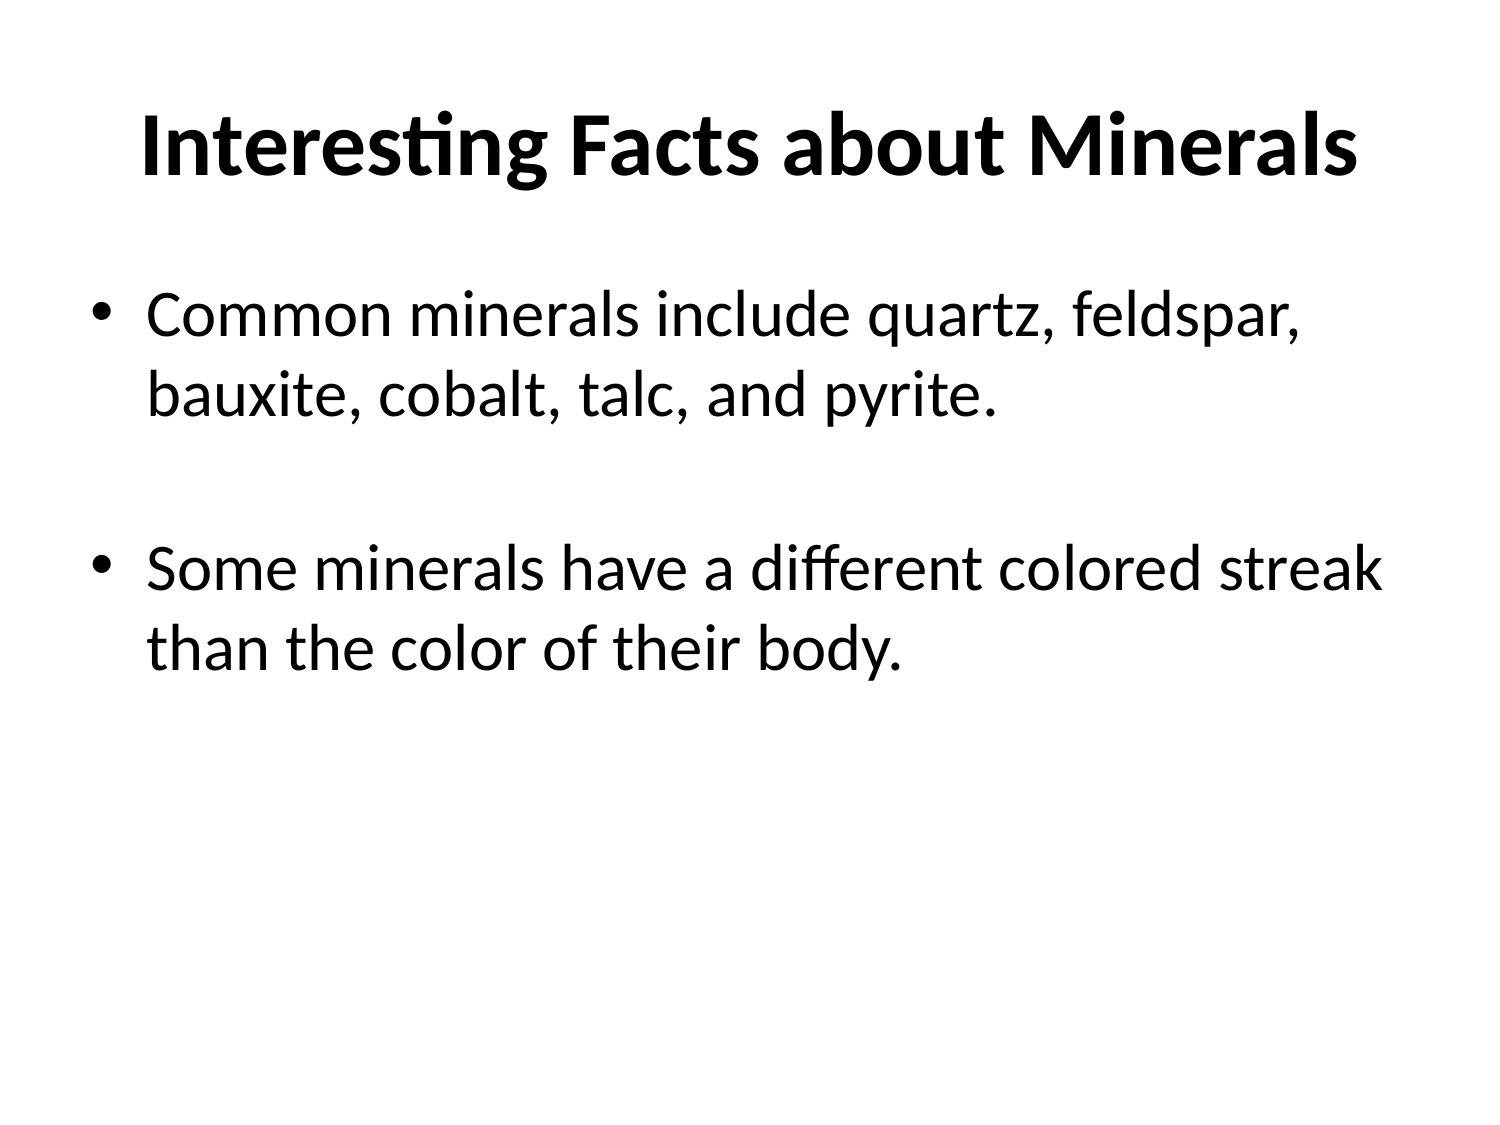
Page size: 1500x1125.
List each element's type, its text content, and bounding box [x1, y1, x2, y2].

title Interesting Facts about Minerals [75, 45, 1425, 233]
list Common minerals include quartz, feldspar, bauxite, cobalt, talc, and pyrite. Some minerals have a different colored streak than the color of their body. [75, 262, 1425, 1005]
